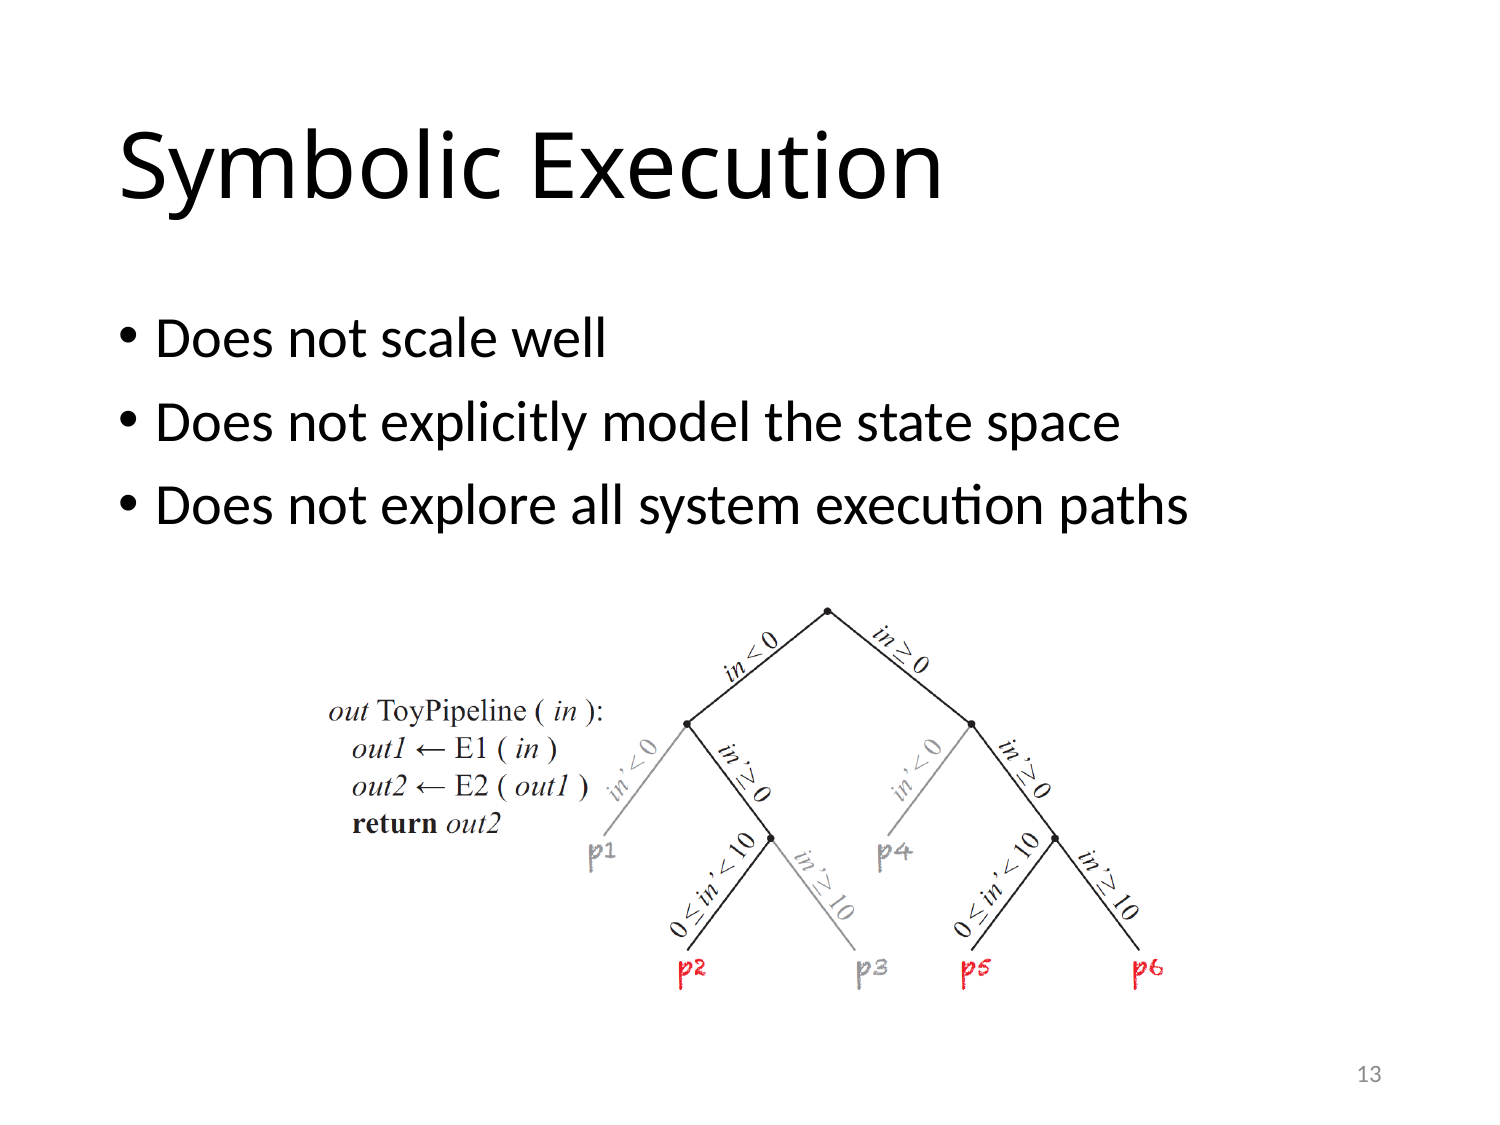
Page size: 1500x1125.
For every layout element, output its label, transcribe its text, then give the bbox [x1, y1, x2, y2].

slide_number 13 [1059, 1042, 1397, 1103]
picture [322, 602, 1178, 1014]
title Symbolic Execution [103, 59, 1397, 278]
list Does not scale well Does not explicitly model the state space Does not explore all system execution paths [103, 299, 1397, 1014]
